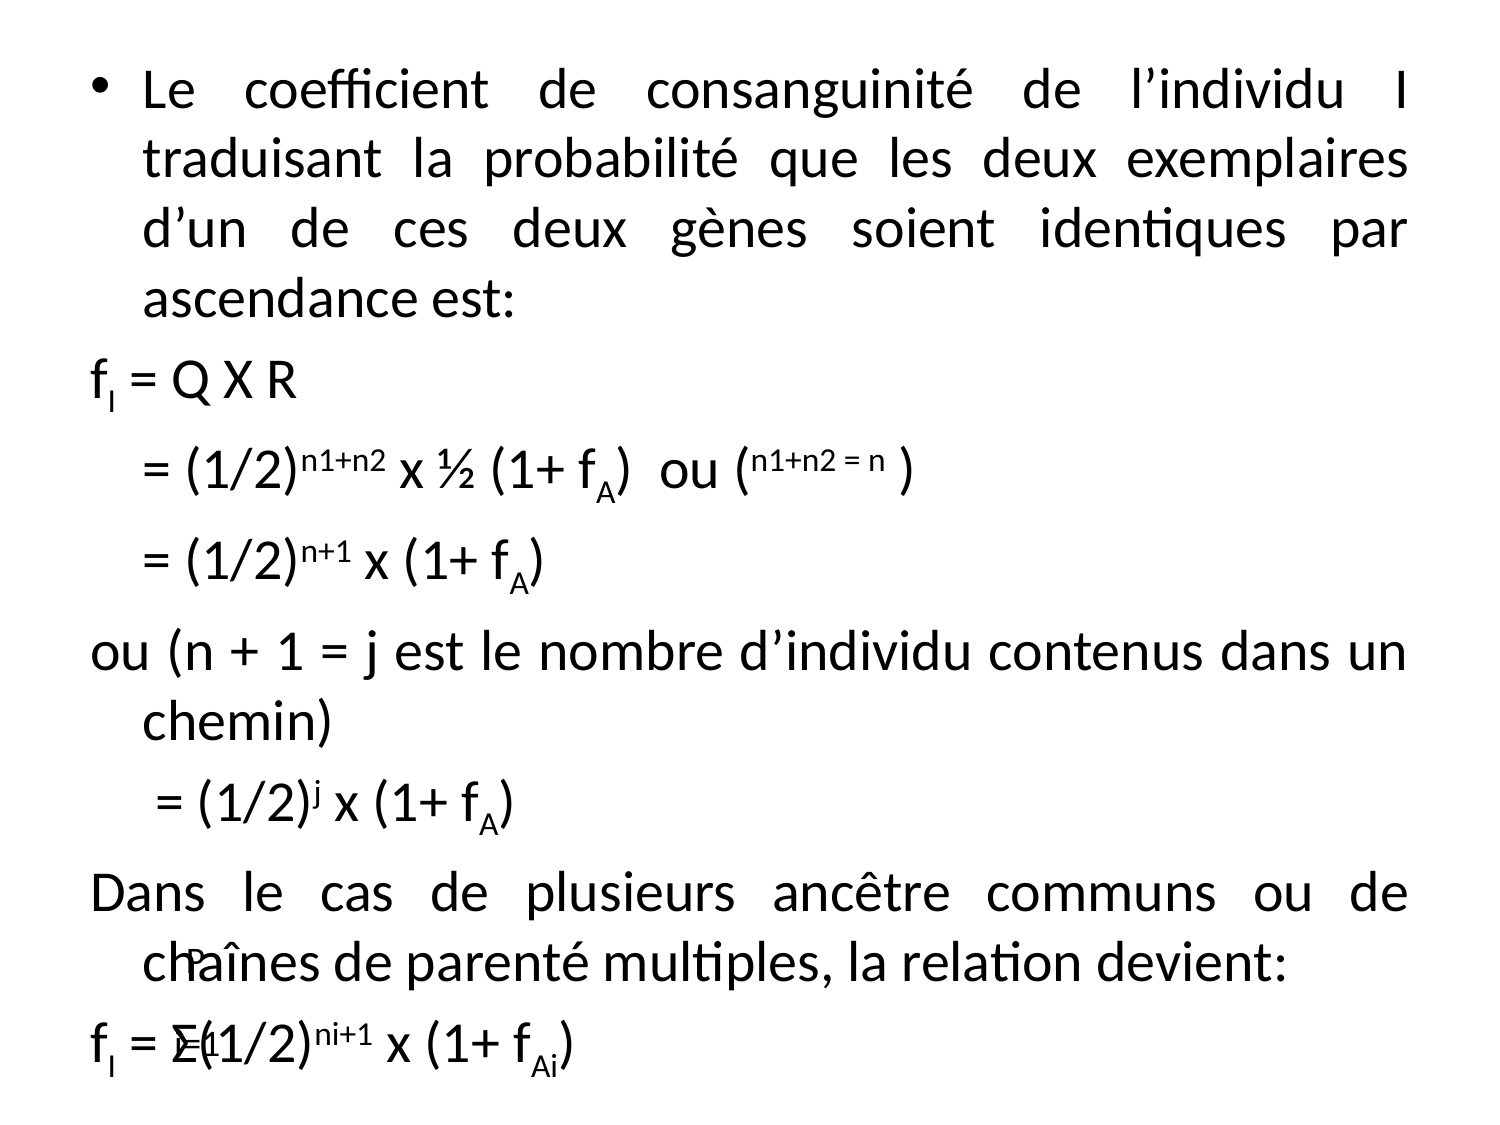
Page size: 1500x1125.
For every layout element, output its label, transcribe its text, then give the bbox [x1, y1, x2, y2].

text_box P [171, 928, 231, 989]
text_box i=1 [159, 1011, 242, 1072]
list Le coefficient de consanguinité de l’individu I traduisant la probabilité que les deux exemplaires d’un de ces deux gènes soient identiques par ascendance est: fI = Q X R = (1/2)n1+n2 x ½ (1+ fA) ou (n1+n2 = n ) = (1/2)n+1 x (1+ fA) ou (n + 1 = j est le nombre d’individu contenus dans un chemin) = (1/2)j x (1+ fA) Dans le cas de plusieurs ancêtre communs ou de chaînes de parenté multiples, la relation devient: fI = Ʃ(1/2)ni+1 x (1+ fAi) [75, 42, 1425, 1094]
